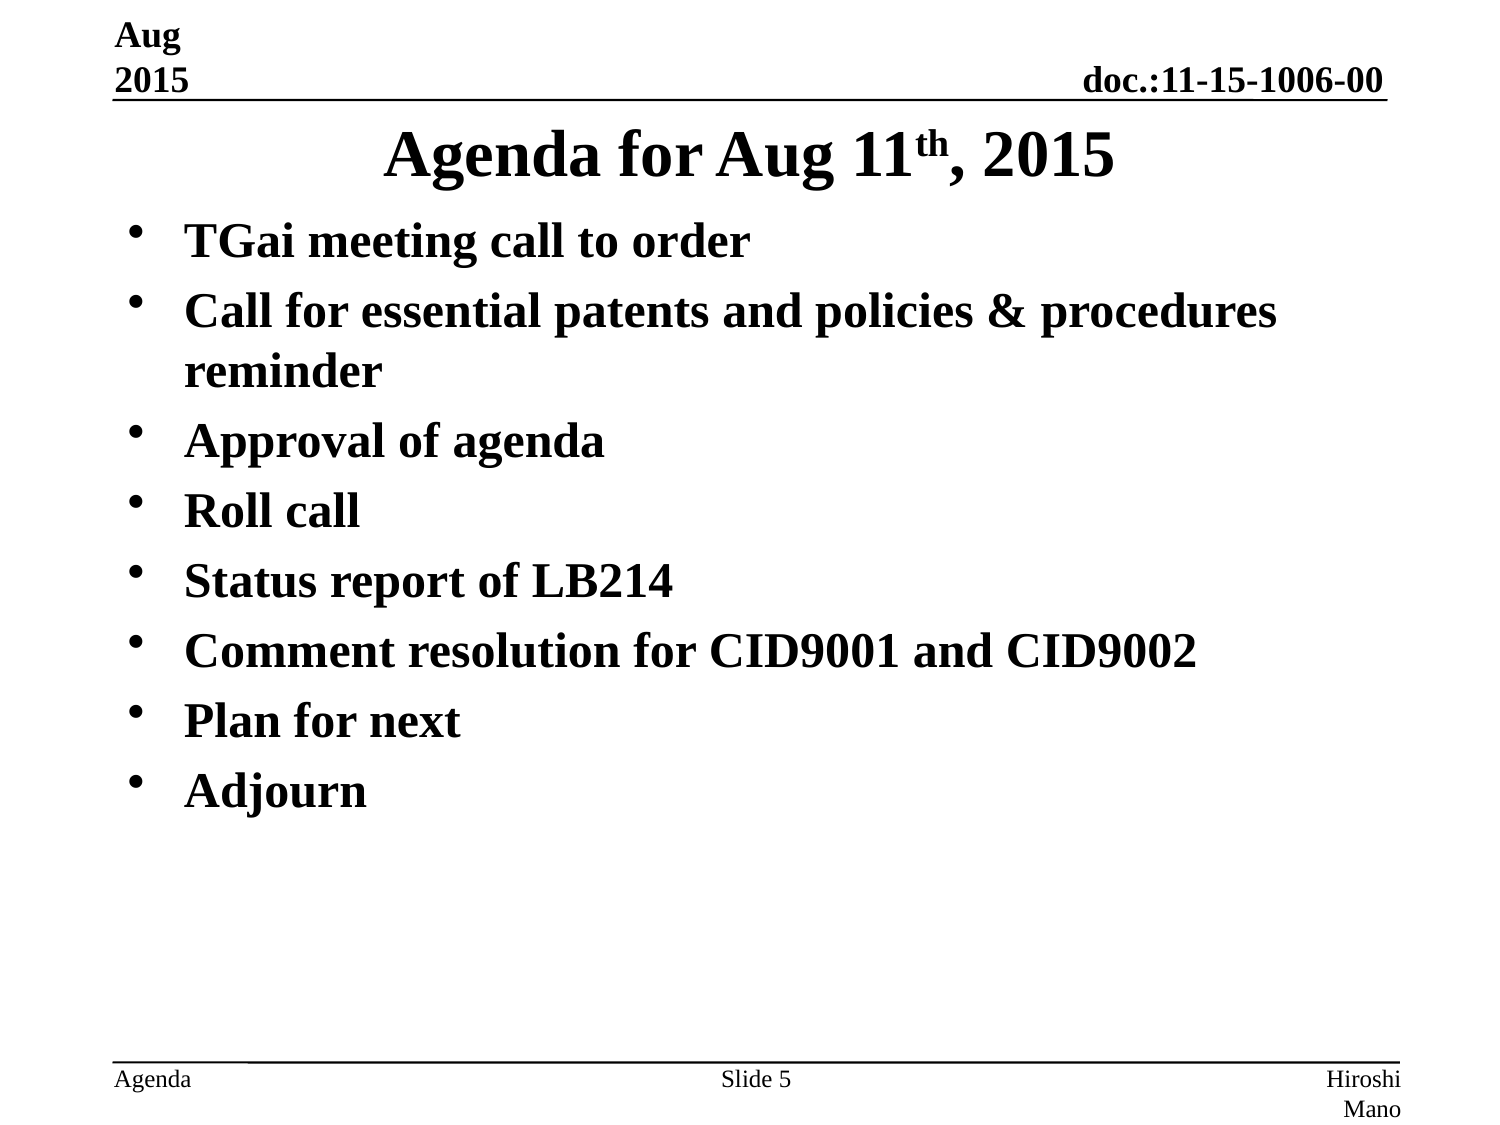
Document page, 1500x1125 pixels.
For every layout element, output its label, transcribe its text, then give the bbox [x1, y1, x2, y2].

list TGai meeting call to order Call for essential patents and policies & procedures reminder Approval of agenda Roll call Status report of LB214 Comment resolution for CID9001 and CID9002 Plan for next Adjourn [112, 199, 1438, 1063]
title Agenda for Aug 11th, 2015 [112, 112, 1388, 188]
slide_number Slide 5 [712, 1061, 800, 1093]
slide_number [114, 54, 245, 101]
footer Hiroshi Mano (KDTI) [1324, 1061, 1402, 1093]
